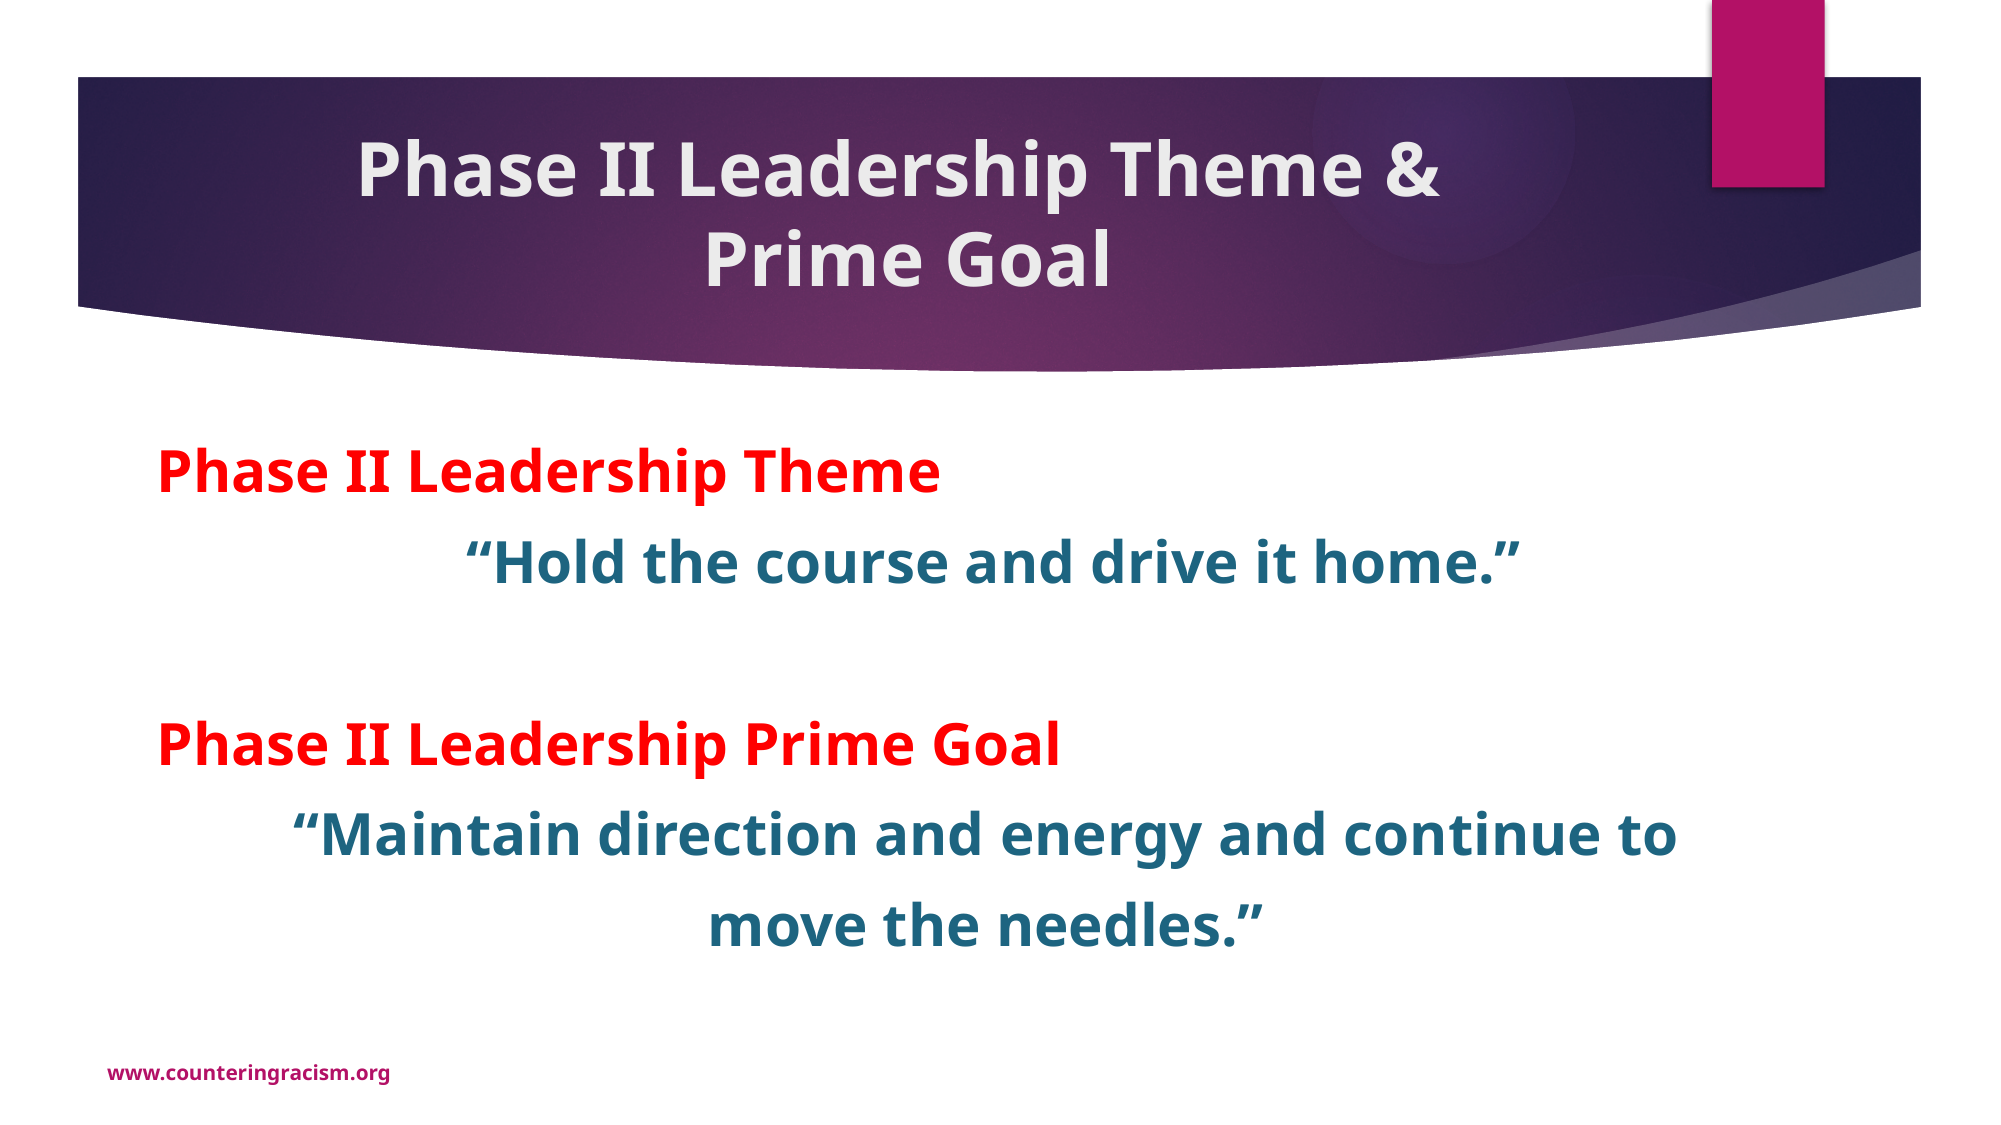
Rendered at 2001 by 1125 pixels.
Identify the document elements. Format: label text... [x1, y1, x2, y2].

list Phase II Leadership Theme “Hold the course and drive it home.” Phase II Leadership Prime Goal “Maintain direction and energy and continue to move the needles.” [141, 427, 1846, 988]
title Phase II Leadership Theme & Prime Goal [189, 115, 1627, 309]
footer www.counteringracism.org [92, 1048, 726, 1099]
